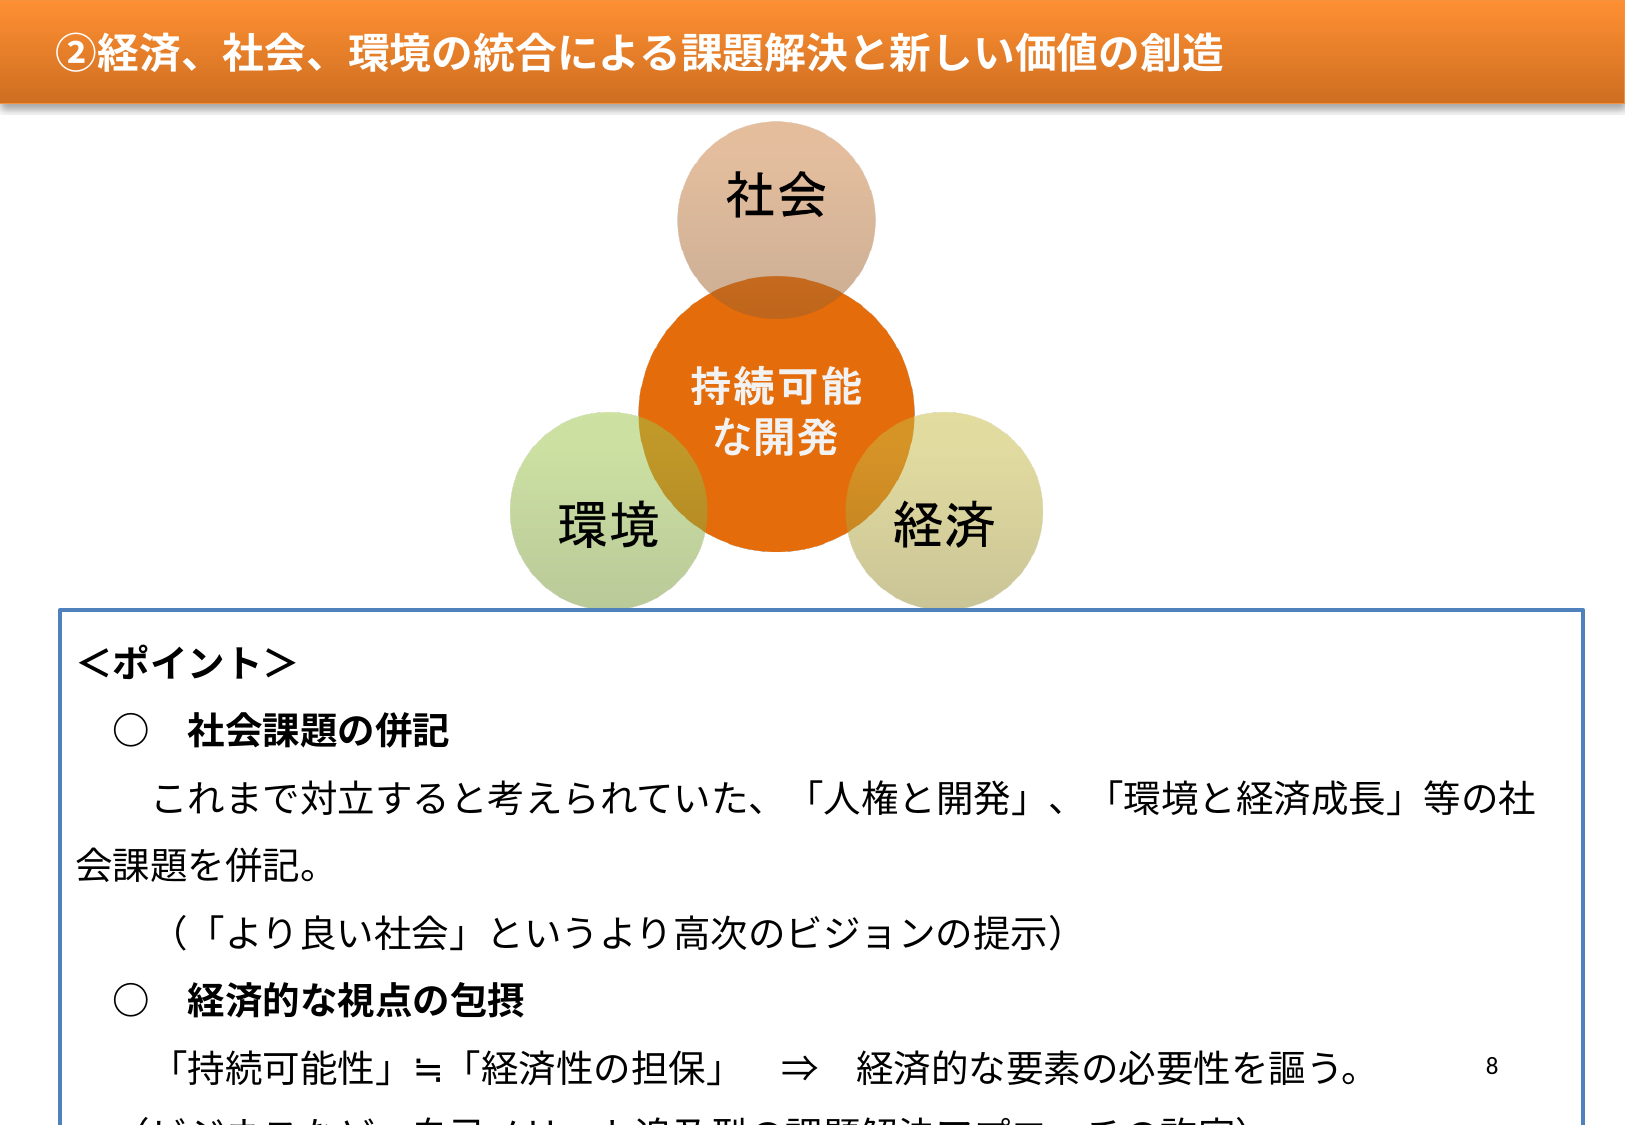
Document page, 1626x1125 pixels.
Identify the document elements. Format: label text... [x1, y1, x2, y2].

text_box 7 [1147, 1042, 1514, 1103]
text_box ＜ポイント＞ ○ 社会課題の併記 これまで対立すると考えられていた、「人権と開発」、「環境と経済成長」等の社会課題を併記。 （「より良い社会」というより高次のビジョンの提示） ○ 経済的な視点の包摂 「持続可能性」≒「経済性の担保」 ⇒ 経済的な要素の必要性を謳う。 （ビジネスなど、自己メリット追及型の課題解決アプローチの許容） [58, 608, 1585, 1125]
text_box ②経済、社会、環境の統合による課題解決と新しい価値の創造 [0, 0, 1625, 104]
picture [413, 121, 1141, 611]
